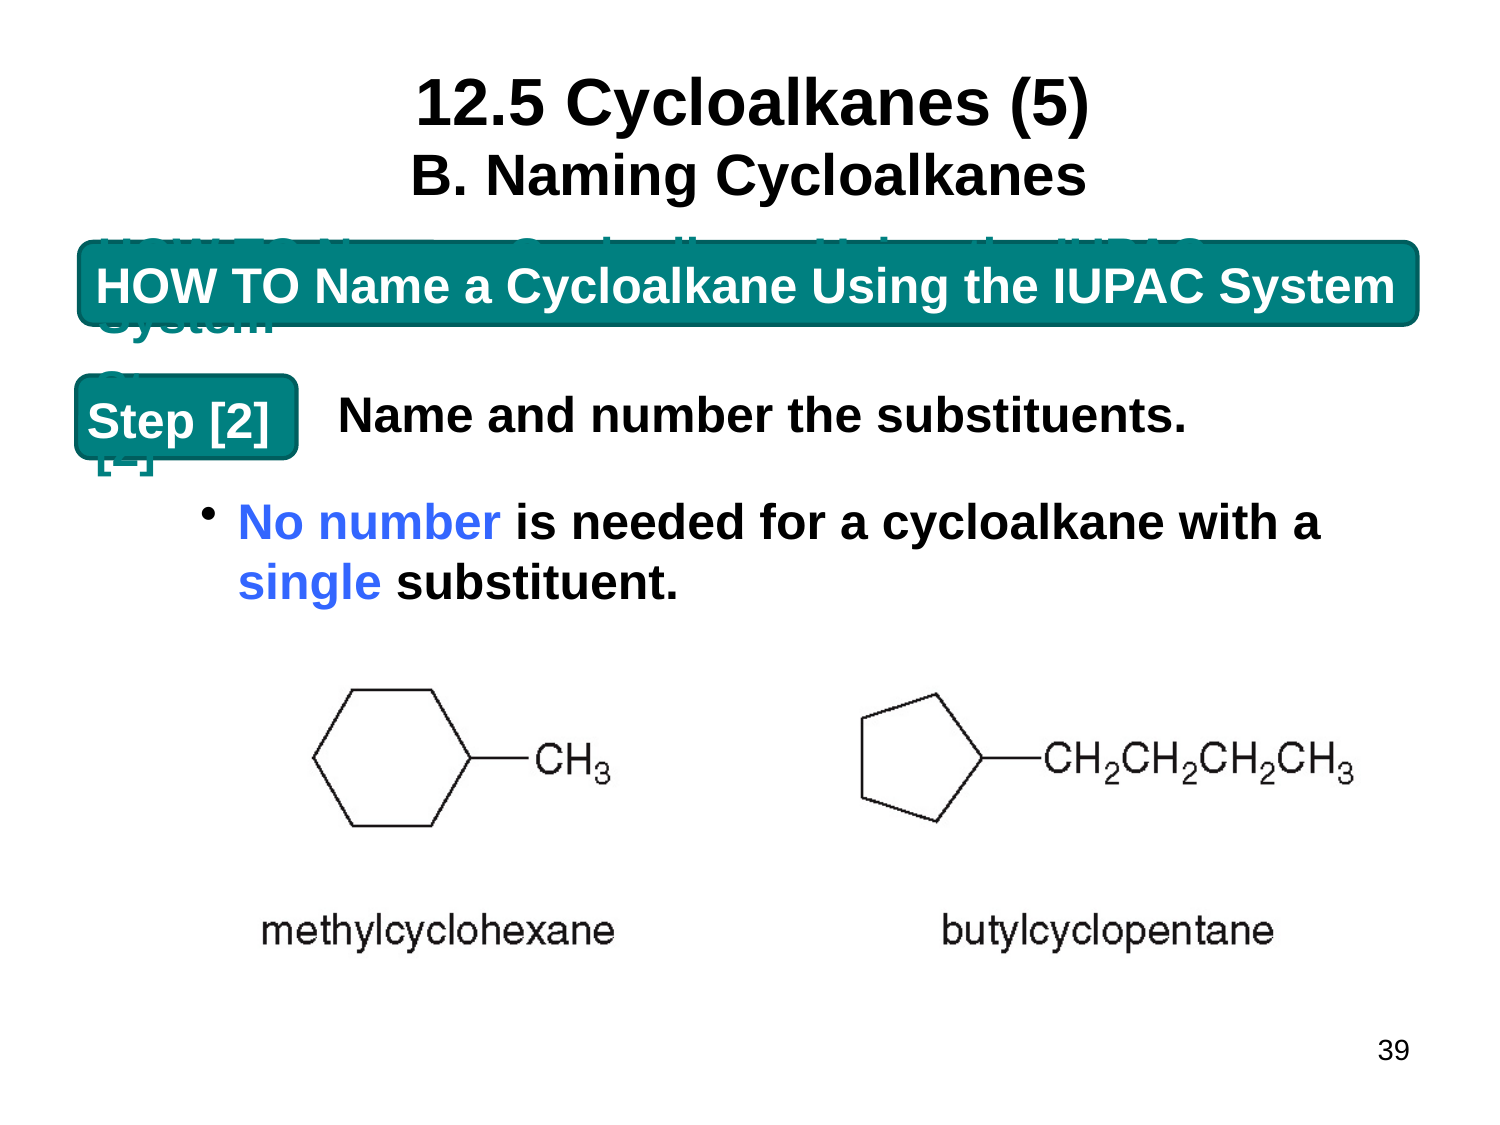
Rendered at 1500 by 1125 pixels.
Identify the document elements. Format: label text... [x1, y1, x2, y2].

list No number is needed for a cycloalkane with a single substituent. [184, 482, 1376, 618]
list Name and number the substituents. [322, 375, 1261, 458]
title 12.5 Cycloalkanes (5) [389, 54, 1118, 144]
list Step [2] [71, 380, 306, 462]
picture [218, 656, 1377, 966]
list Naming Cycloalkanes [382, 130, 1116, 224]
list HOW TO Name a Cycloalkane Using the IUPAC System [80, 245, 1443, 327]
